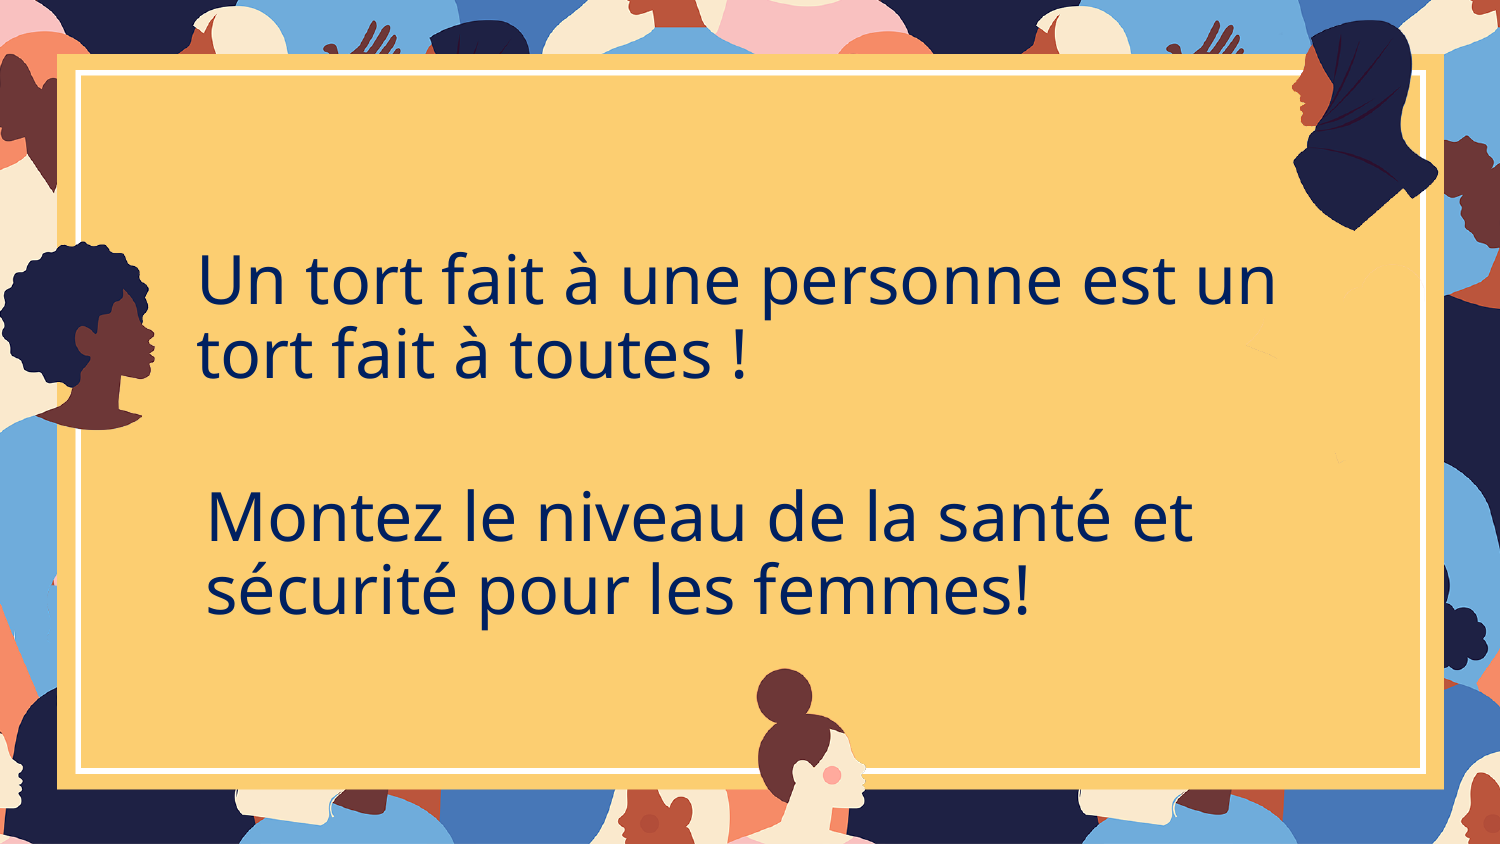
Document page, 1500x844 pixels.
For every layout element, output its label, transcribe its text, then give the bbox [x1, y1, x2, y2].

text_box Montez le niveau de la santé et sécurité pour les femmes! [190, 474, 1397, 638]
title Un tort fait à une personne est un tort fait à toutes ! [181, 237, 1388, 401]
picture [0, 0, 1500, 844]
